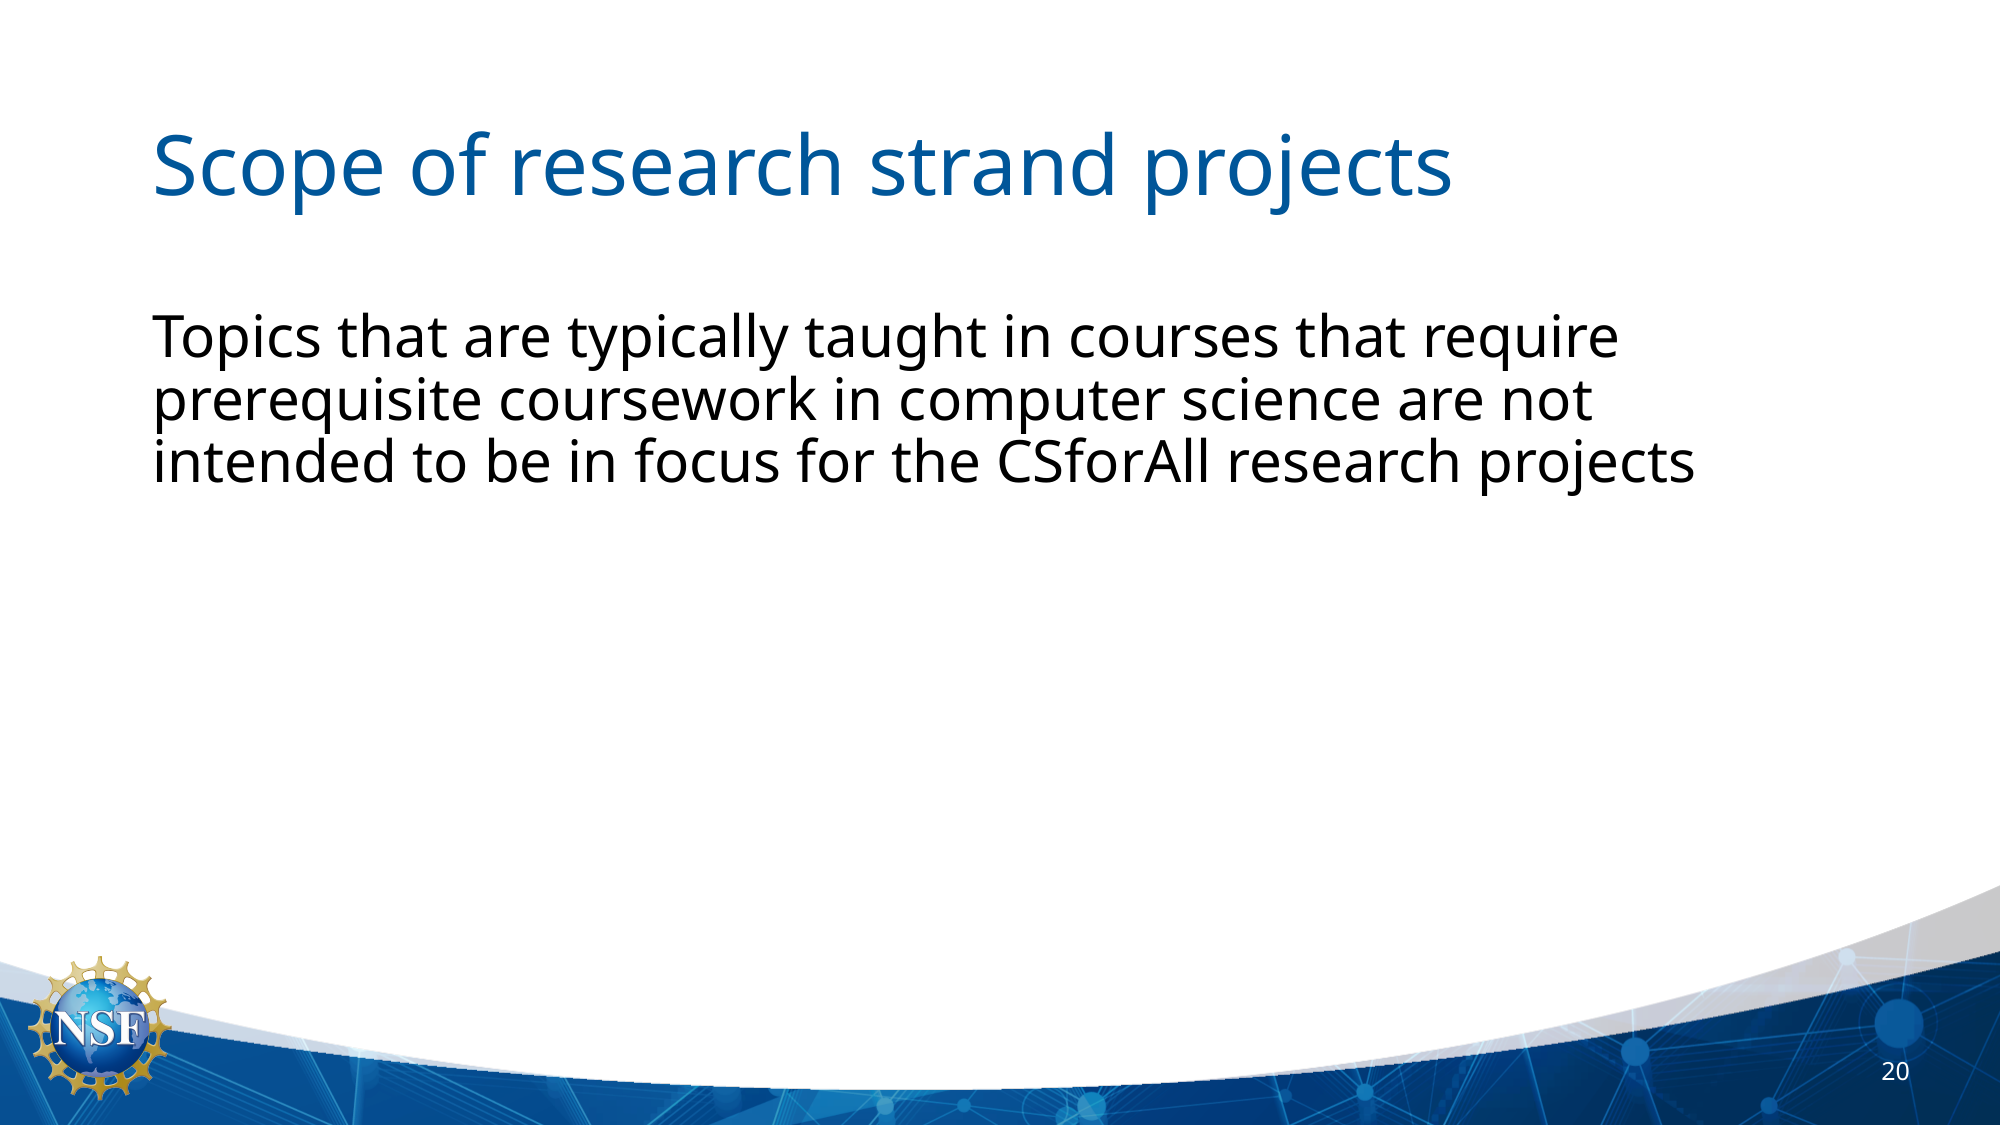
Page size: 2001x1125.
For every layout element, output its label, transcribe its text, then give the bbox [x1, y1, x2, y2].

slide_number 20 [1475, 1042, 1925, 1103]
title Scope of research strand projects [137, 59, 1863, 278]
text_box Topics that are typically taught in courses that require prerequisite coursework in computer science are not intended to be in focus for the CSforAll research projects [137, 299, 1863, 1014]
picture [0, 864, 2000, 1125]
